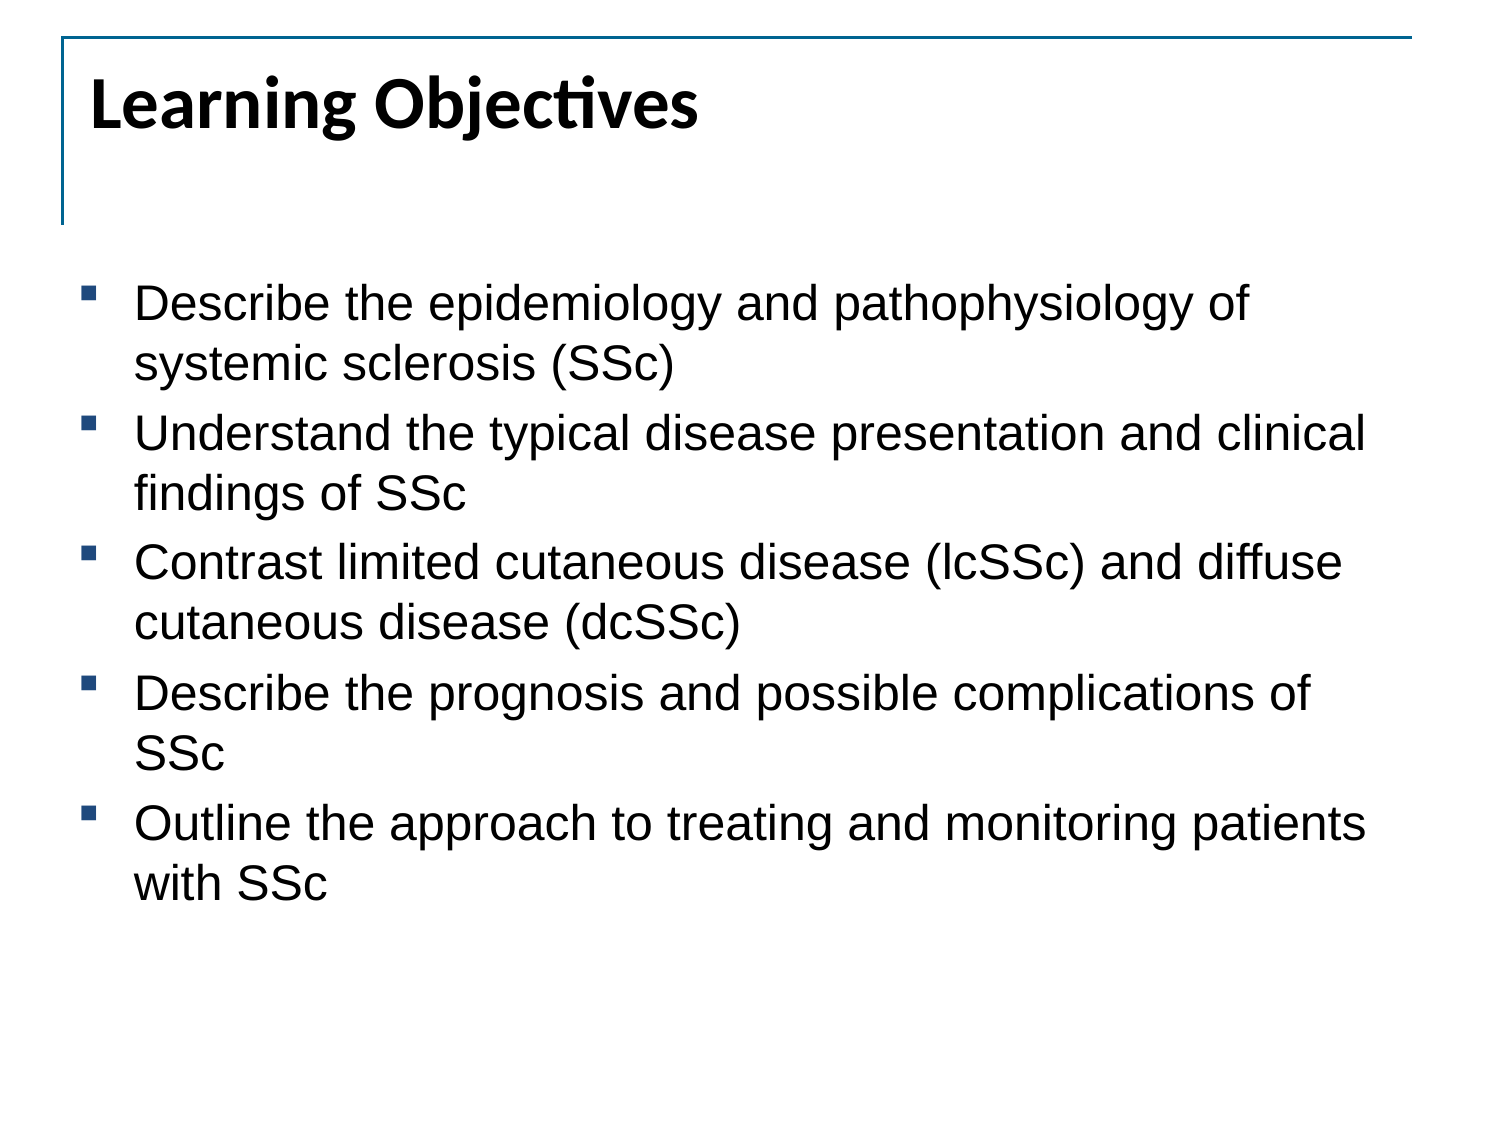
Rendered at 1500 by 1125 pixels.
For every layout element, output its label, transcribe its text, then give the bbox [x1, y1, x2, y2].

title Learning Objectives [74, 45, 1426, 233]
list Describe the epidemiology and pathophysiology of systemic sclerosis (SSc) Understand the typical disease presentation and clinical findings of SSc Contrast limited cutaneous disease (lcSSc) and diffuse cutaneous disease (dcSSc) Describe the prognosis and possible complications of SSc Outline the approach to treating and monitoring patients with SSc [62, 262, 1426, 1001]
